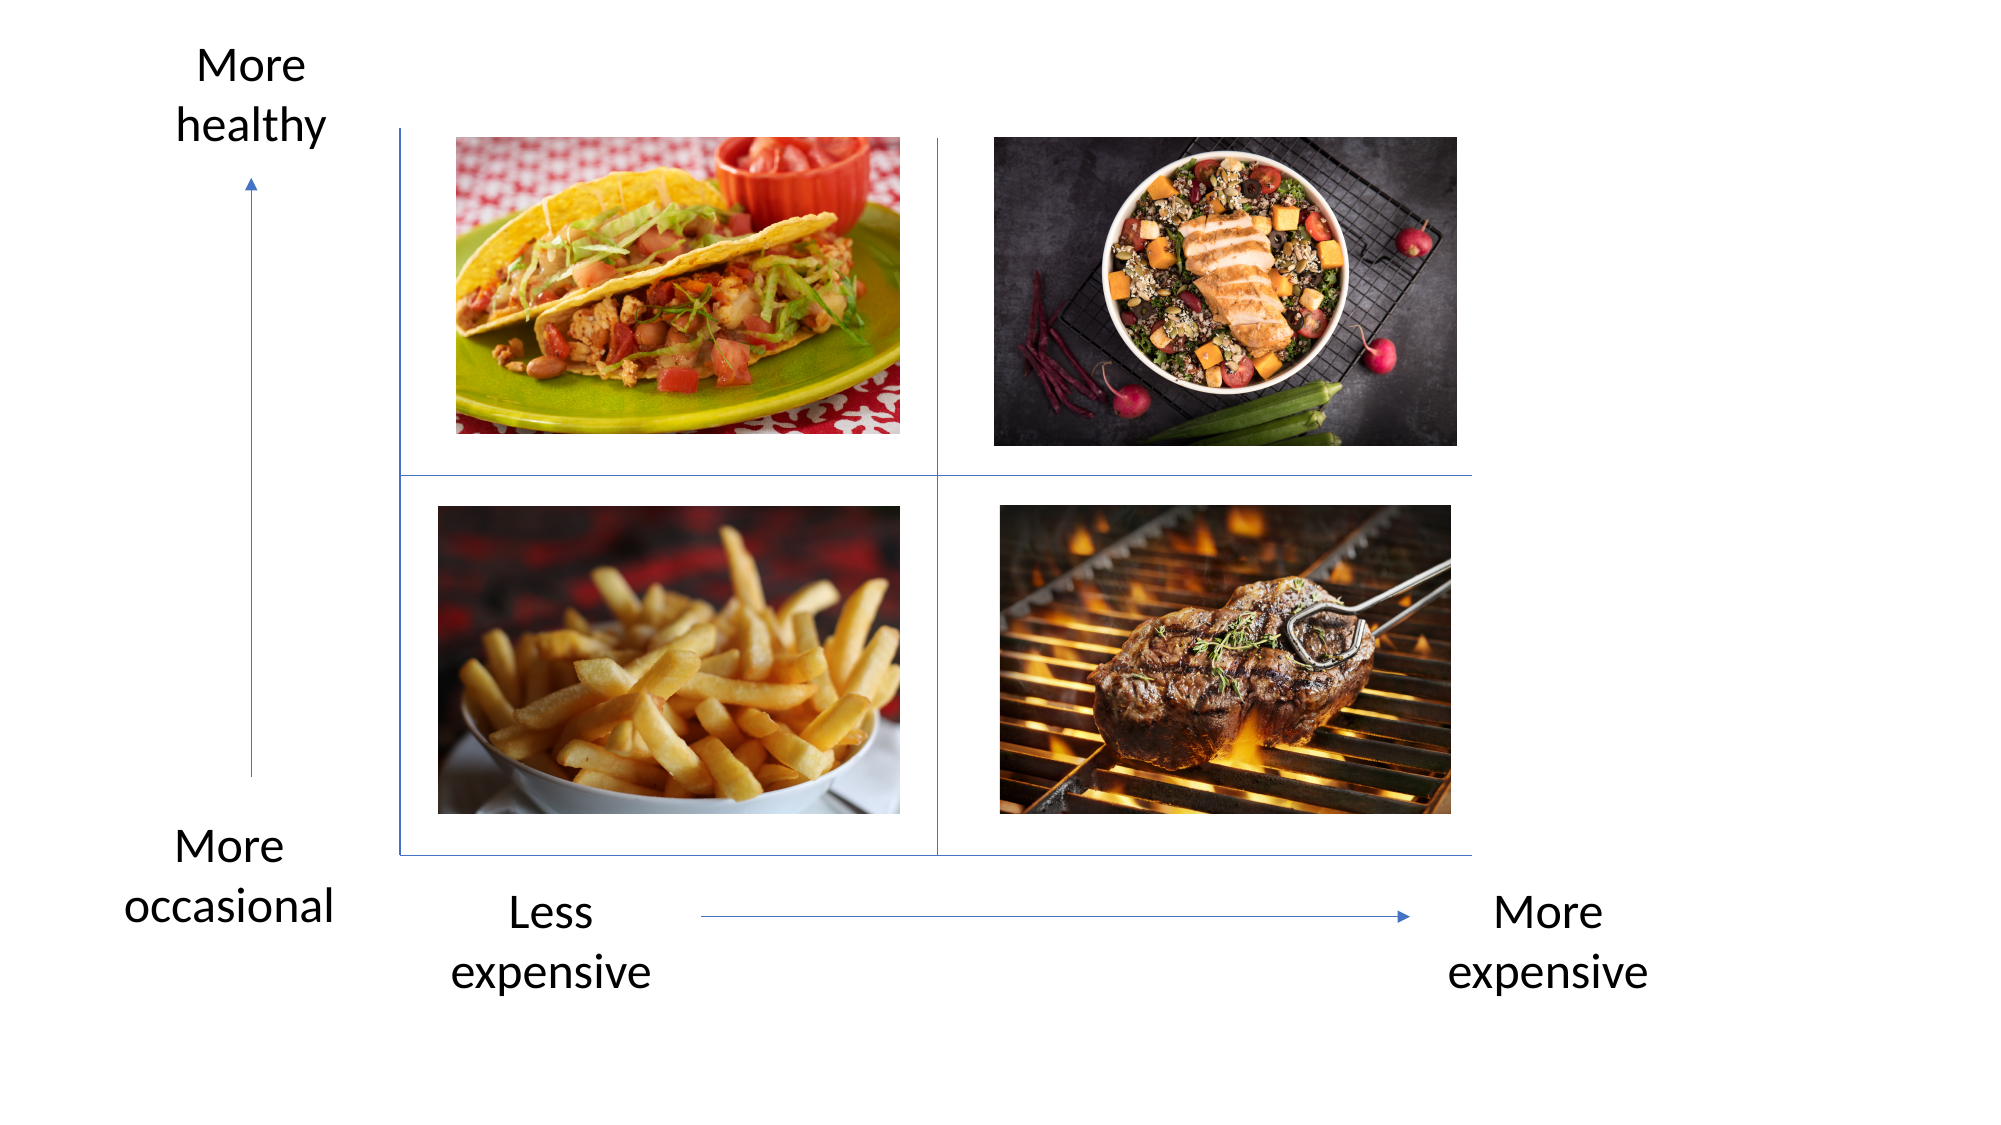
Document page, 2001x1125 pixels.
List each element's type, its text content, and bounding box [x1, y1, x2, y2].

picture [994, 137, 1457, 446]
text_box More expensive [1421, 871, 1675, 1006]
picture [999, 505, 1457, 814]
picture [438, 506, 900, 814]
picture [456, 137, 900, 434]
text_box More healthy [131, 24, 371, 160]
text_box More occasional [96, 804, 363, 940]
text_box Less expensive [432, 871, 670, 1006]
